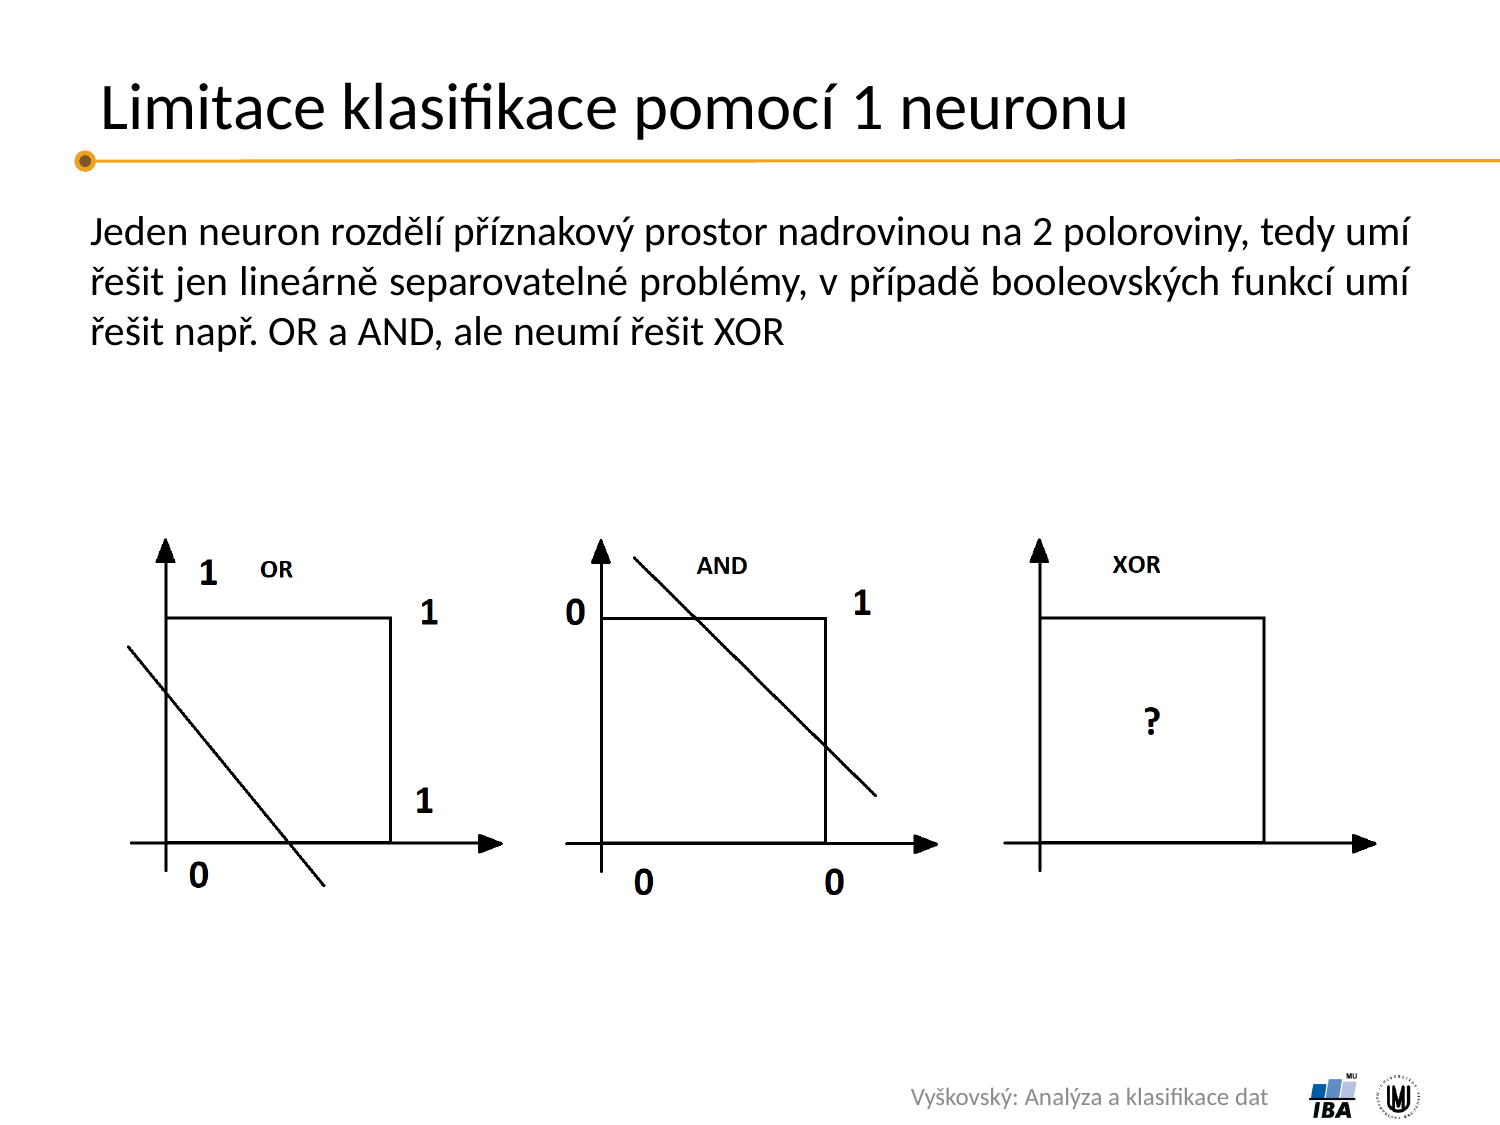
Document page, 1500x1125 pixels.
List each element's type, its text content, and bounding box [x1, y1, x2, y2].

title Limitace klasifikace pomocí 1 neuronu [85, 45, 1425, 161]
picture [1309, 1073, 1357, 1118]
text_box Vyškovský: Analýza a klasifikace dat [773, 1068, 1284, 1124]
text_box Jeden neuron rozdělí příznakový prostor nadrovinou na 2 poloroviny, tedy umí řešit jen lineárně separovatelné problémy, v případě booleovských funkcí umí řešit např. OR a AND, ale neumí řešit XOR [74, 196, 1425, 1005]
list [107, 526, 1403, 917]
picture [1376, 1075, 1420, 1119]
